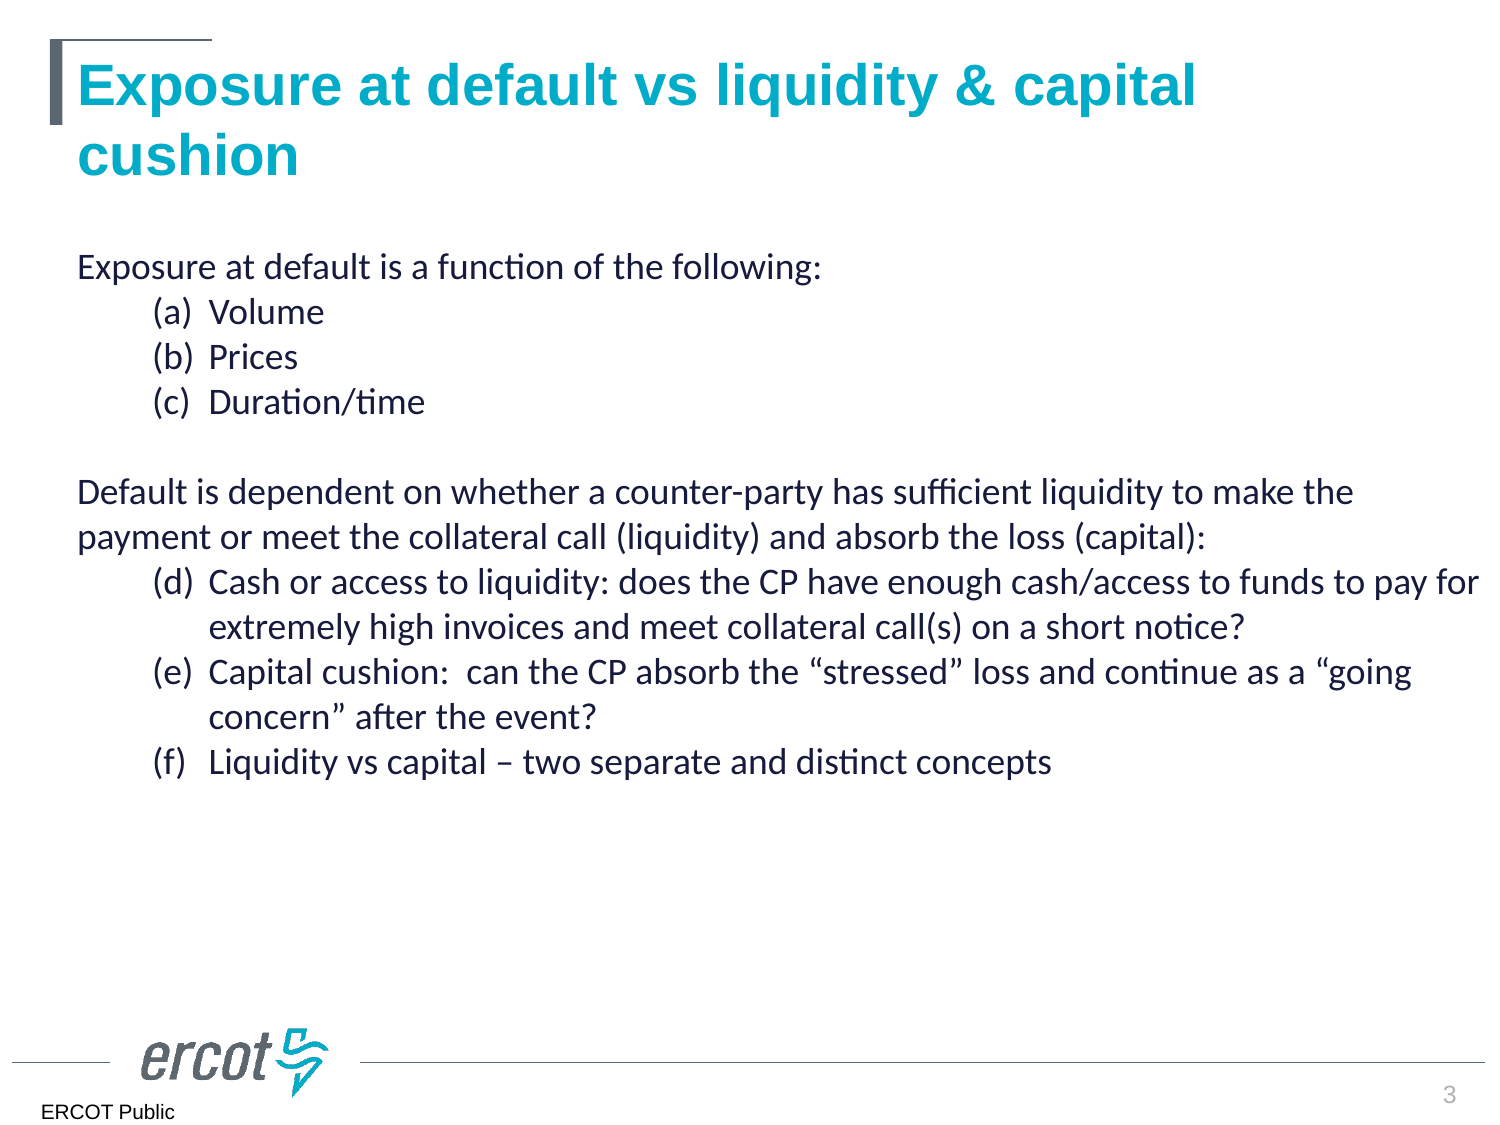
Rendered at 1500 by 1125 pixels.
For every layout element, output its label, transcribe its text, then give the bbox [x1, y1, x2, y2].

title Exposure at default vs liquidity & capital cushion [62, 39, 1450, 200]
text_box Exposure at default is a function of the following: Volume Prices Duration/time Default is dependent on whether a counter-party has sufficient liquidity to make the payment or meet the collateral call (liquidity) and absorb the loss (capital): Cash or access to liquidity: does the CP have enough cash/access to funds to pay for extremely high invoices and meet collateral call(s) on a short notice? Capital cushion: can the CP absorb the “stressed” loss and continue as a “going concern” after the event? Liquidity vs capital – two separate and distinct concepts [62, 200, 1500, 1125]
